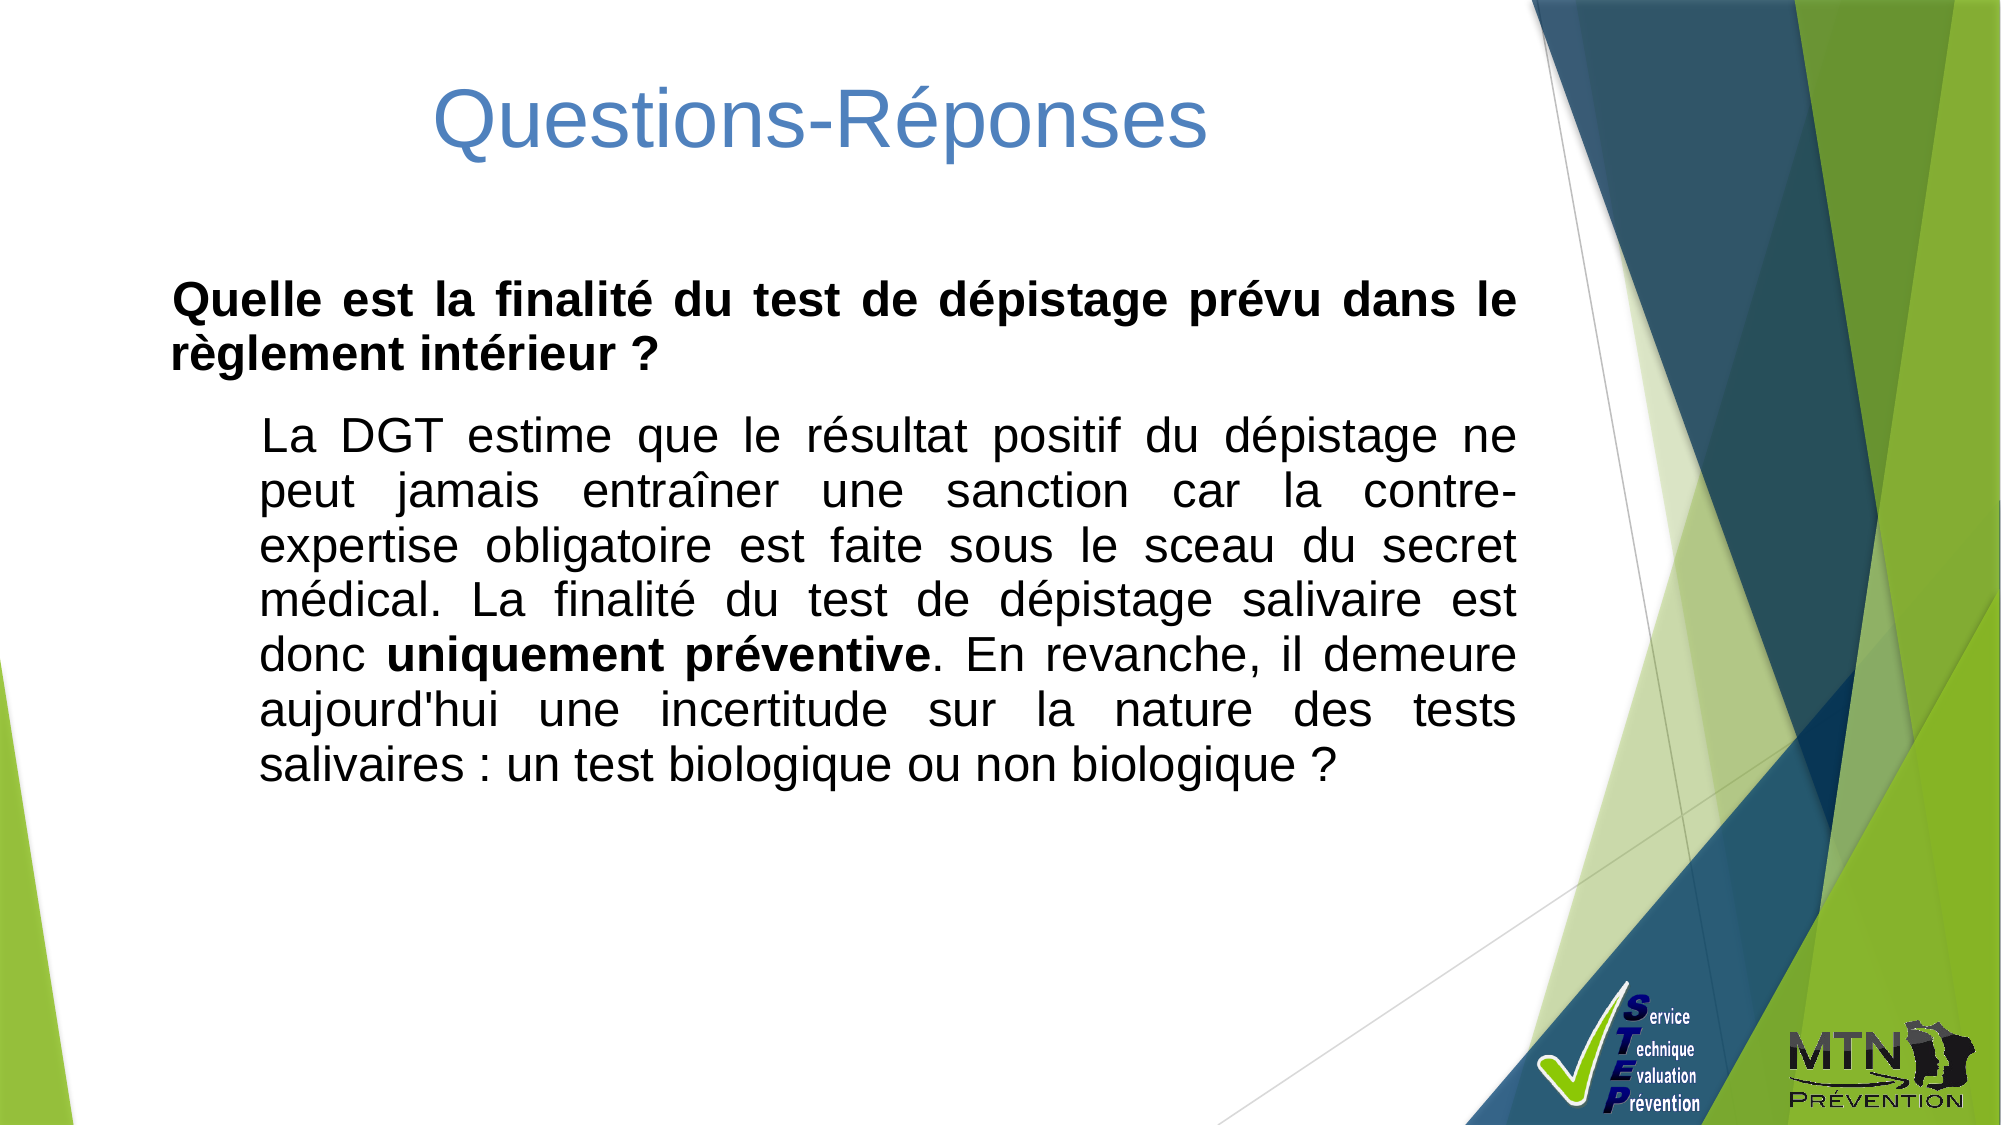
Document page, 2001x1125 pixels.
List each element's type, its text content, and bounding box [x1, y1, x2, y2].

text_box Quelle est la finalité du test de dépistage prévu dans le règlement intérieur ? La DGT estime que le résultat positif du dépistage ne peut jamais entraîner une sanction car la contre-expertise obligatoire est faite sous le sceau du secret médical. La finalité du test de dépistage salivaire est donc uniquement préventive. En revanche, il demeure aujourd'hui une incertitude sur la nature des tests salivaires : un test biologique ou non biologique ? [170, 267, 1520, 1010]
picture [1772, 1010, 1987, 1114]
picture [1536, 981, 1700, 1114]
text_box Questions-Réponses [146, 26, 1496, 214]
